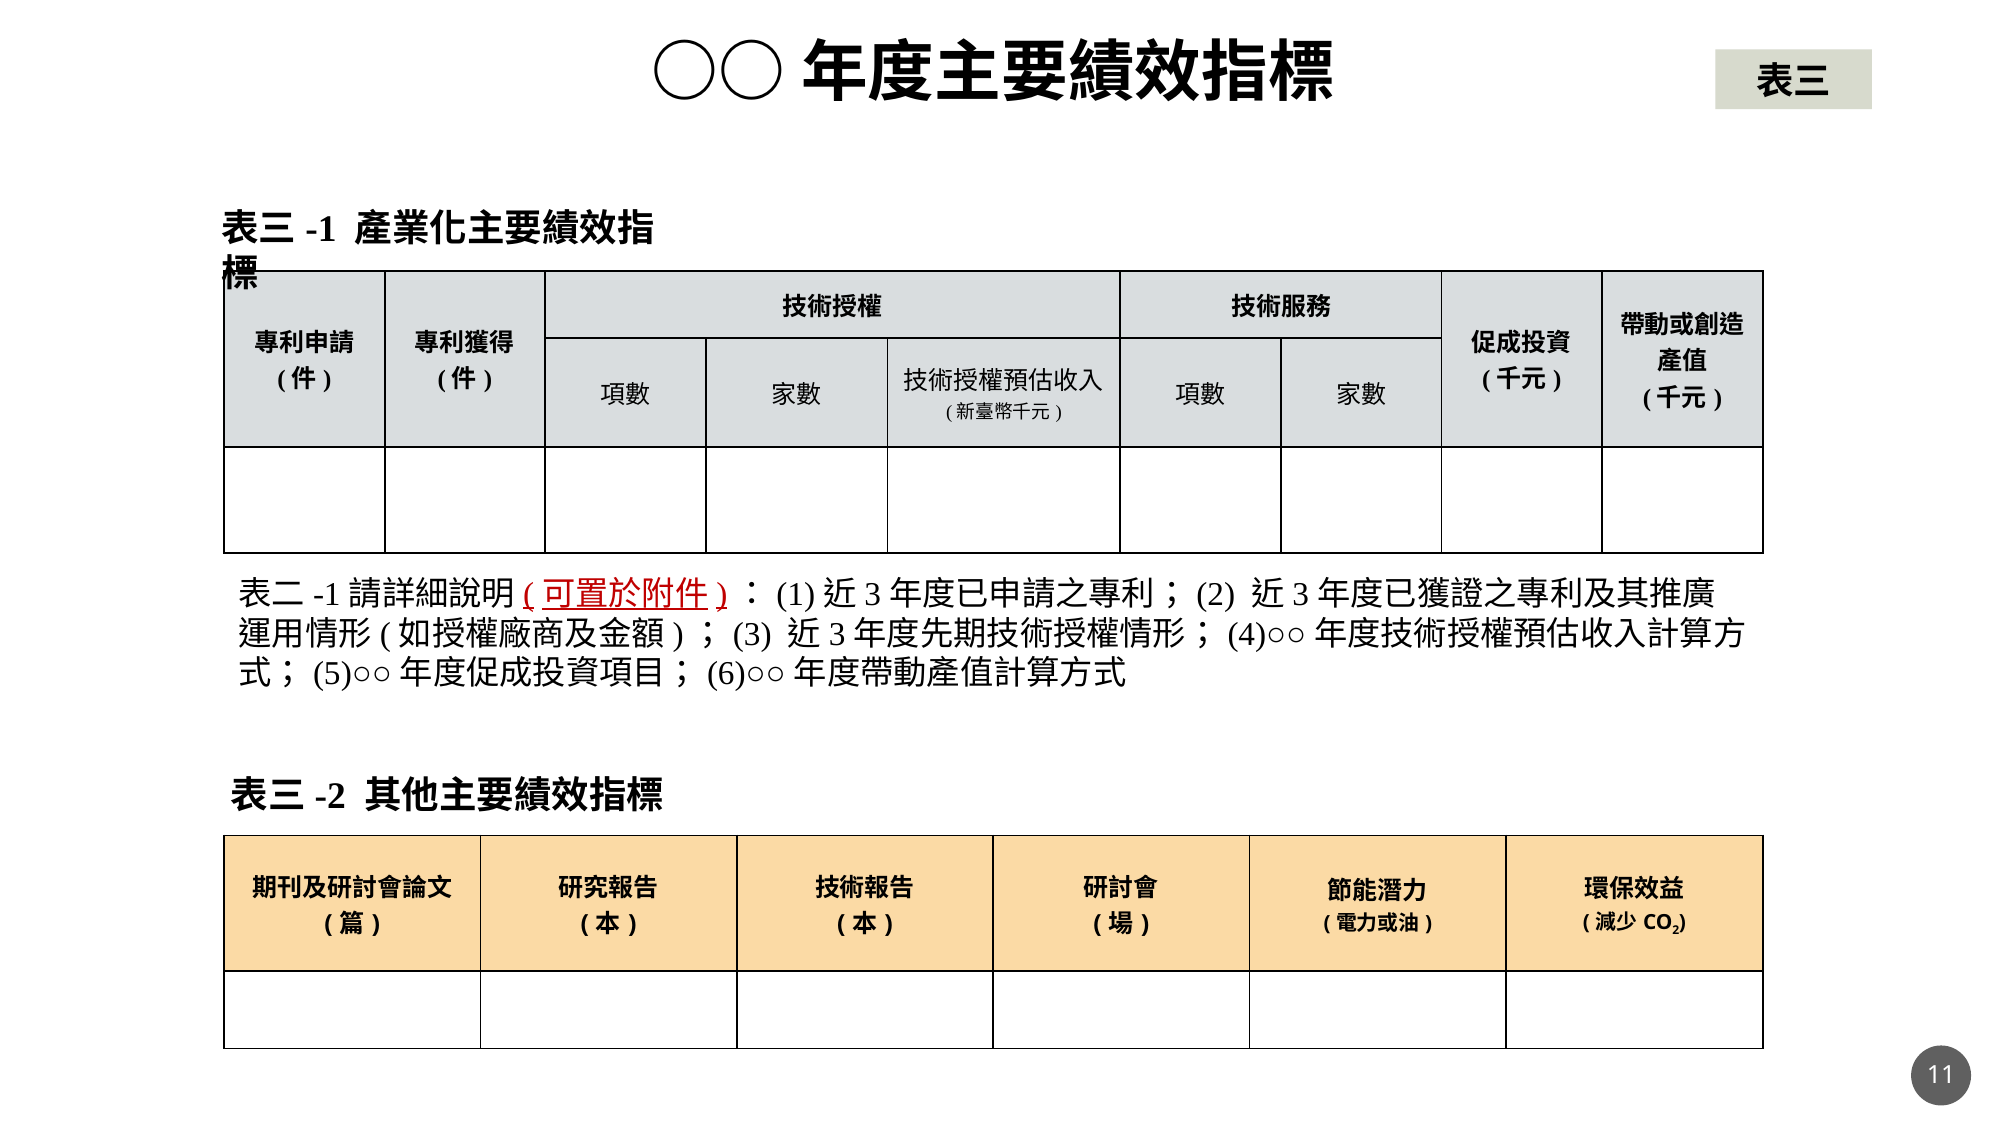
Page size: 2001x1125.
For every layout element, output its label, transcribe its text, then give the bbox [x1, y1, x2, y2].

table_cell 技術授權預估收入 (新臺幣千元) [888, 339, 1119, 446]
text_box 表三-2 其他主要績效指標 [215, 763, 705, 824]
table_cell 項數 [546, 339, 705, 446]
text_box ○○年度主要績效指標 [637, 21, 1350, 117]
table_header 環保效益 (減少CO2) [1507, 836, 1762, 970]
table_header 專利獲得 (件) [386, 302, 544, 446]
table_cell [225, 972, 480, 1048]
table_cell 家數 [1282, 339, 1441, 446]
table_header 節能潛力 (電力或油) [1250, 836, 1505, 970]
table_cell 項數 [1121, 339, 1280, 446]
table_cell 家數 [707, 339, 887, 446]
slide_number 11 [1911, 1045, 1972, 1106]
table_cell [386, 448, 544, 552]
table_cell [738, 972, 992, 1048]
table_cell [1121, 448, 1280, 552]
table_cell [546, 448, 705, 552]
table_cell [994, 972, 1249, 1048]
table_cell [888, 448, 1119, 552]
table_cell [225, 448, 384, 552]
table_header 專利申請 (件) [225, 302, 384, 446]
table_cell [481, 972, 736, 1048]
table_header 帶動或創造產值 (千元) [1603, 272, 1762, 446]
table_header 期刊及研討會論文 (篇) [225, 836, 480, 970]
text_box 表二-1請詳細說明(可置於附件)：(1)近3年度已申請之專利；(2) 近3年度已獲證之專利及其推廣運用情形(如授權廠商及金額)；(3) 近3年度先期技術授權情形；(4)○○年度技術授權預估收入計算方式；(5)○○年度促成投資項目；(6)○○年度帶動產值計算方式 [223, 564, 1763, 699]
table_cell [707, 448, 887, 552]
table_header 研究報告 (本) [481, 836, 736, 970]
table_header 促成投資 (千元) [1442, 272, 1601, 446]
text_box 表三 [1715, 49, 1872, 110]
table_header 研討會 (場) [994, 836, 1249, 970]
text_box 表三-1 產業化主要績效指標 [206, 196, 696, 302]
table_cell [1282, 448, 1441, 552]
table_header 技術報告 (本) [738, 836, 992, 970]
table_header 技術授權 [546, 272, 1119, 337]
table_cell [1603, 448, 1762, 552]
table_cell [1507, 972, 1762, 1048]
table_cell [1442, 448, 1601, 552]
table_cell [1250, 972, 1505, 1048]
table_header 技術服務 [1121, 272, 1441, 337]
